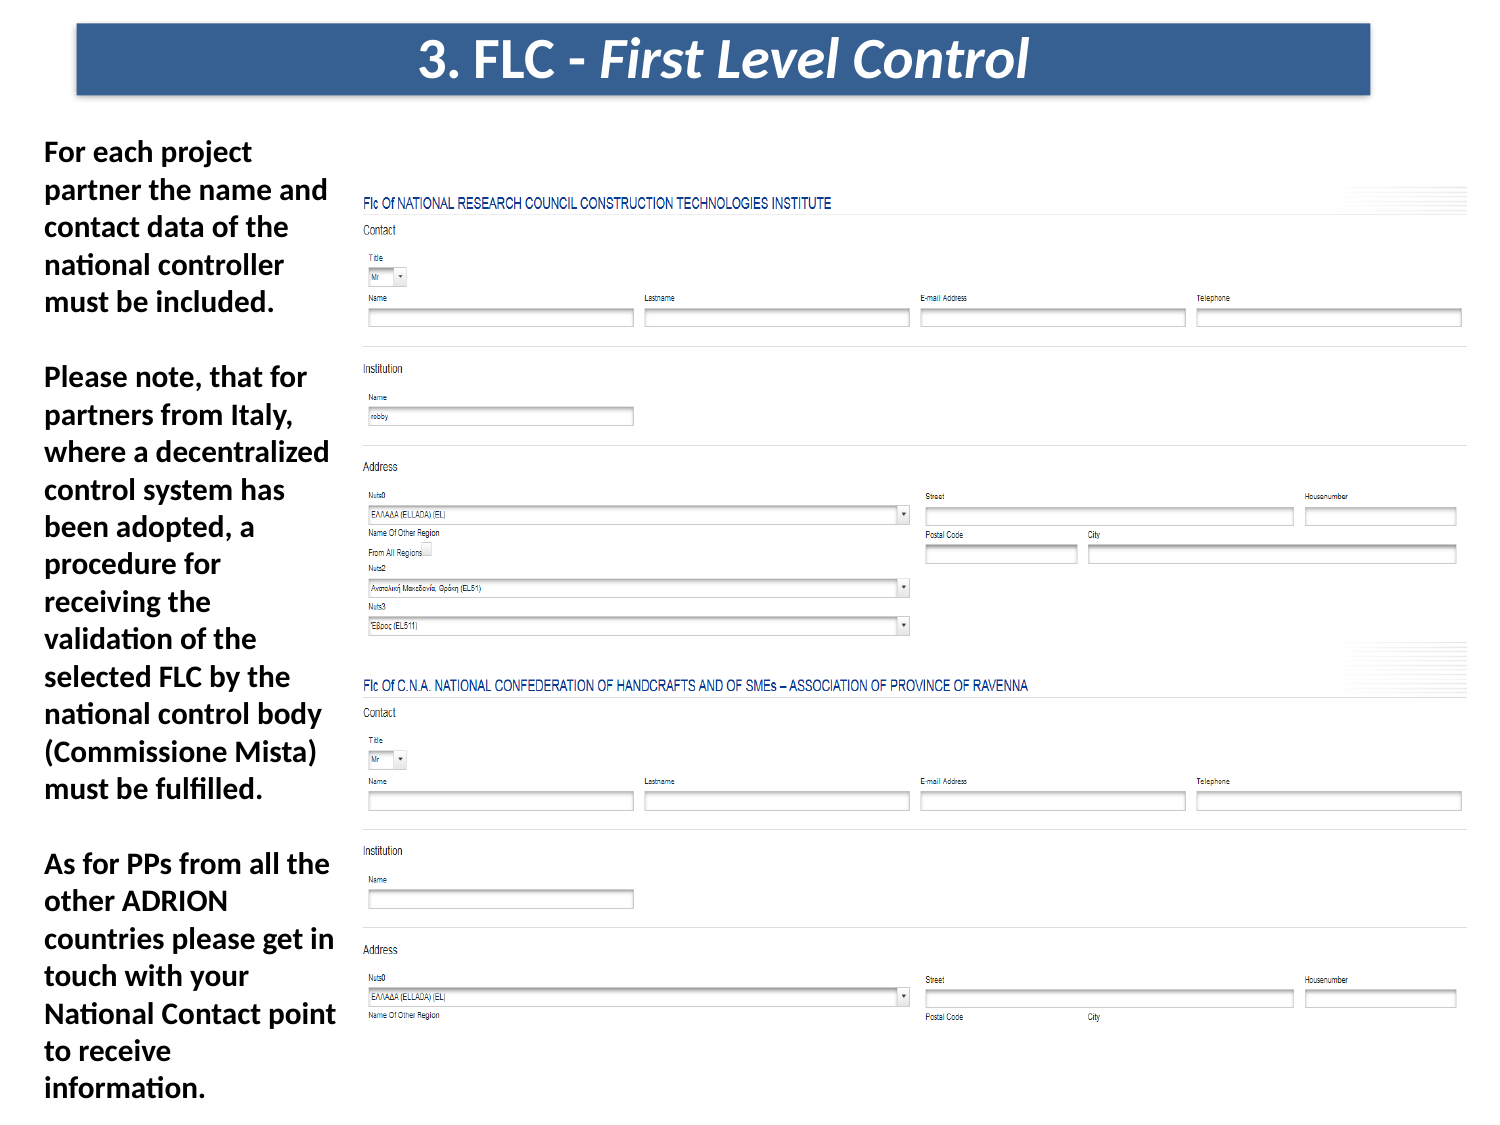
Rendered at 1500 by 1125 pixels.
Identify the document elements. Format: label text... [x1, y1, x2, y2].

picture [353, 184, 1470, 1024]
text_box For each project partner the name and contact data of the national controller must be included. Please note, that for partners from Italy, where a decentralized control system has been adopted, a procedure for receiving the validation of the selected FLC by the national control body (Commissione Mista) must be fulfilled. As for PPs from all the other ADRION countries please get in touch with your National Contact point to receive information. [29, 124, 354, 1113]
text_box FLC - First Level Control [76, 23, 1371, 96]
